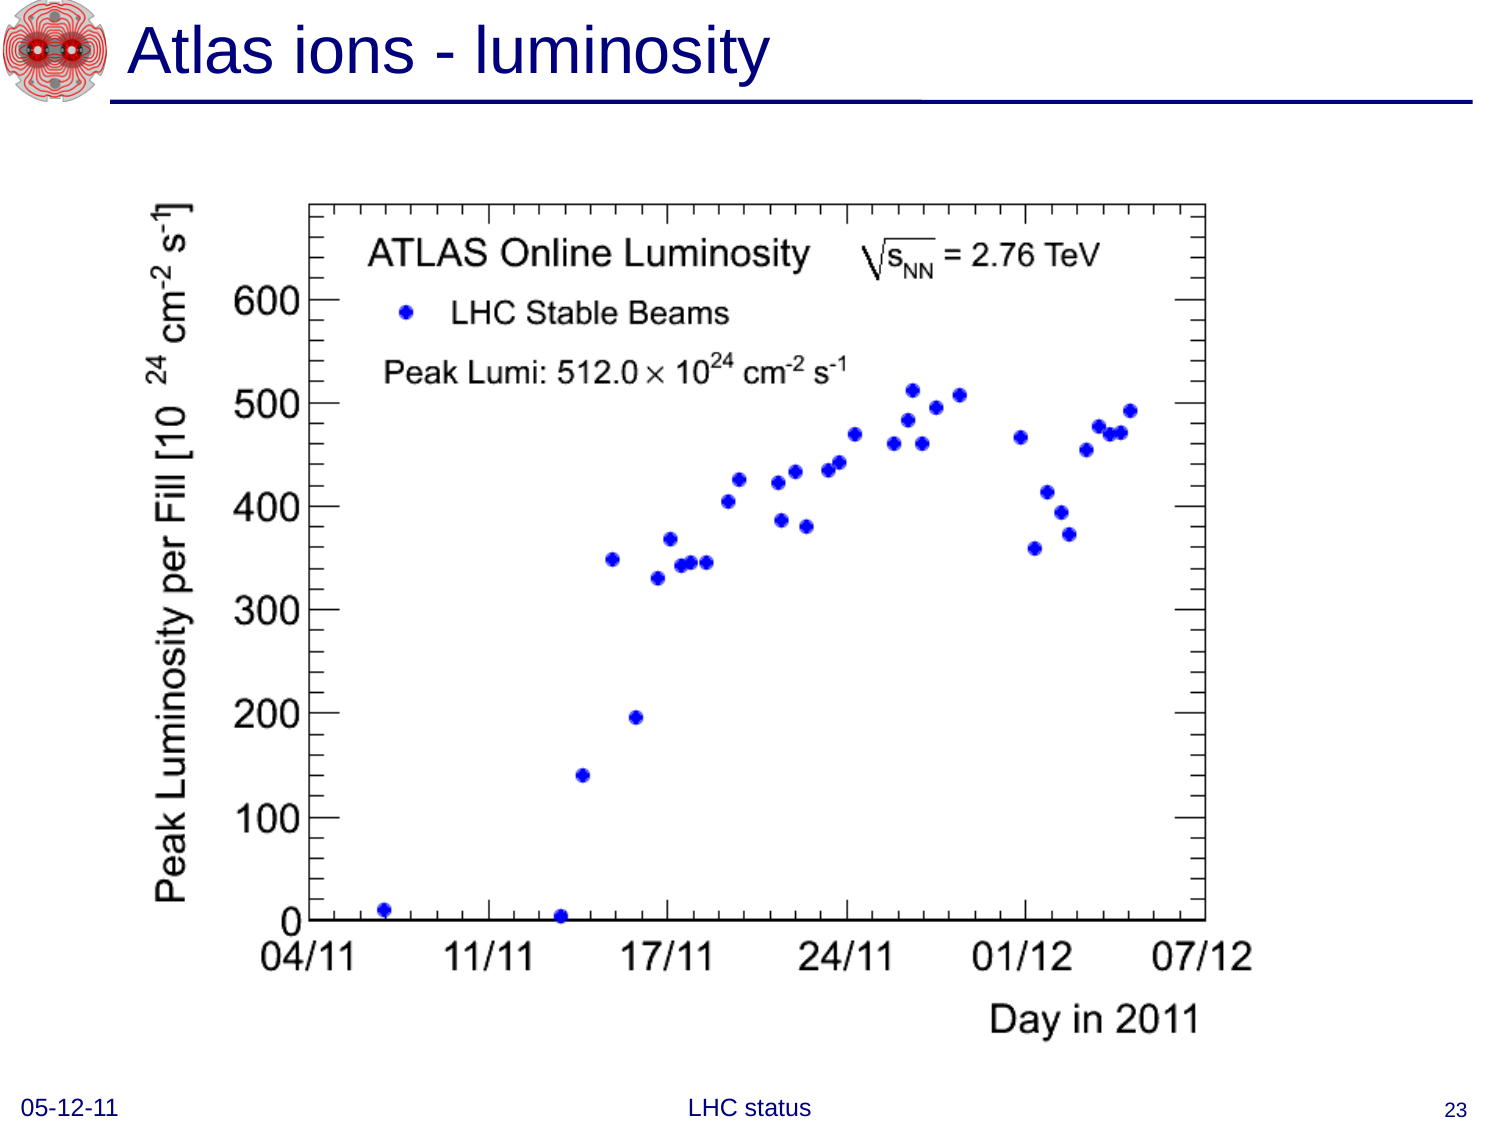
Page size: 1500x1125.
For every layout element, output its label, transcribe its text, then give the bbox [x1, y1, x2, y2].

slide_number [5, 1085, 356, 1125]
picture [0, 0, 108, 103]
picture [135, 160, 1380, 1055]
title Atlas ions - luminosity [111, 3, 1463, 91]
slide_number 23 [1131, 1087, 1483, 1125]
footer LHC status [512, 1087, 988, 1125]
